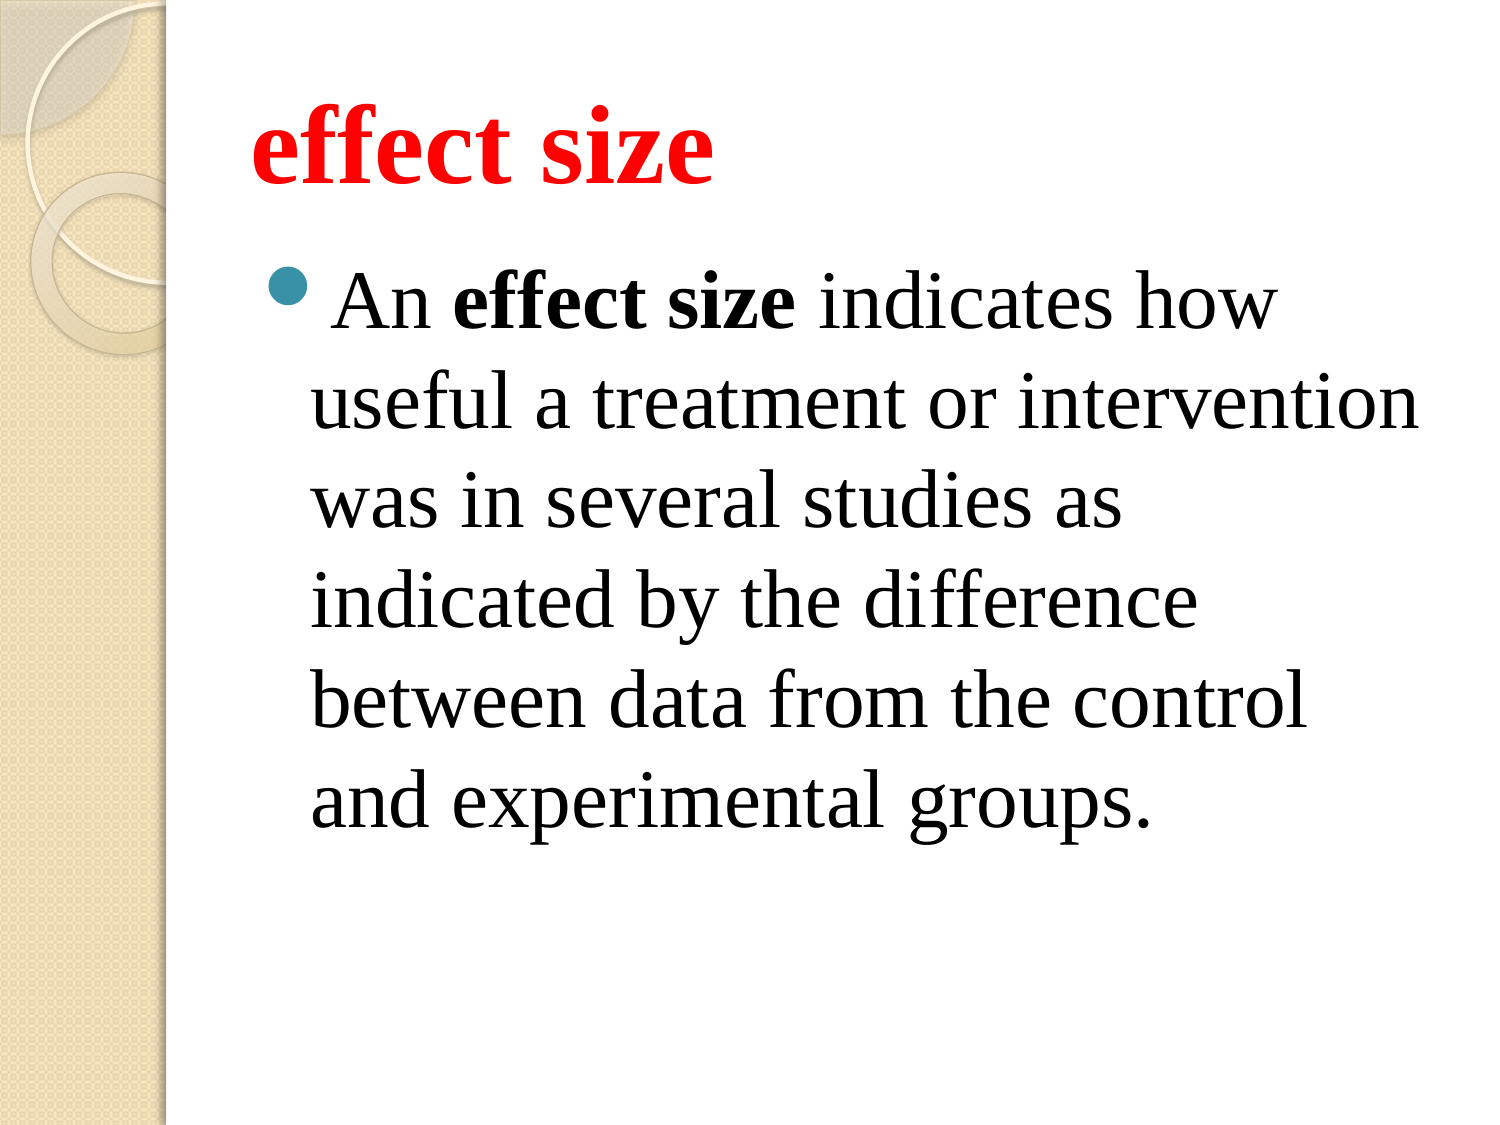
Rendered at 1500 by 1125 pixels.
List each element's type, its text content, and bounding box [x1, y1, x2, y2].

list An effect size indicates how useful a treatment or intervention was in several studies as indicated by the difference between data from the control and experimental groups. [235, 237, 1466, 1025]
title effect size [235, 45, 1466, 233]
